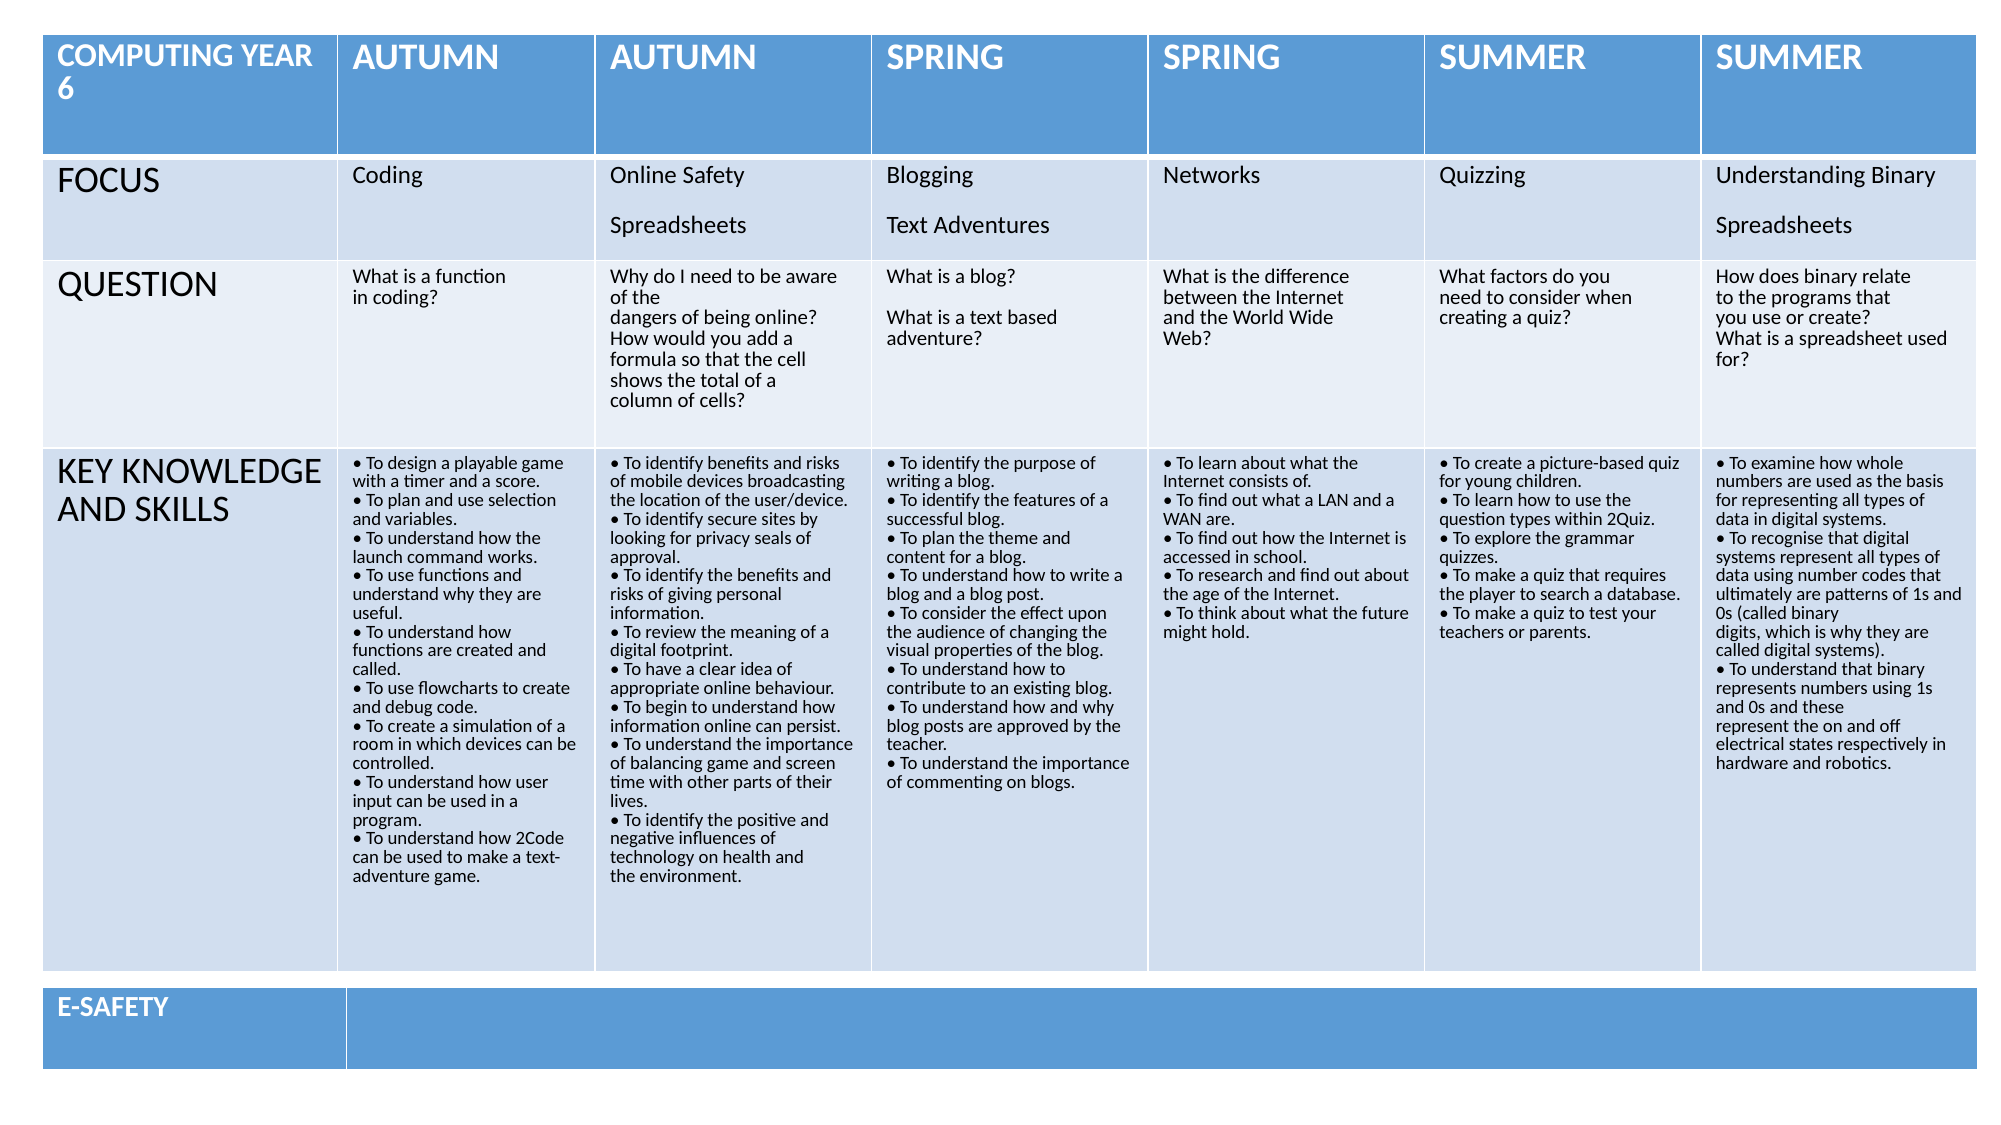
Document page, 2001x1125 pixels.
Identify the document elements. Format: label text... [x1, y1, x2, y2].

table_cell What factors do you need to consider when creating a quiz? [1425, 261, 1700, 447]
table_header COMPUTING YEAR 6 [43, 35, 337, 154]
table_header AUTUMN [338, 35, 594, 154]
table_cell • To learn about what the Internet consists of. • To find out what a LAN and a WAN are. • To find out how the Internet is accessed in school. • To research and find out about the age of the Internet. • To think about what the future might hold. [1149, 449, 1424, 971]
table_cell Understanding Binary Spreadsheets [1702, 160, 1976, 260]
table_cell Networks [1149, 160, 1424, 260]
table_cell Blogging Text Adventures [872, 160, 1147, 260]
table_cell What is a blog? What is a text based adventure? [872, 261, 1147, 447]
table_cell Online Safety Spreadsheets [596, 160, 871, 260]
table_cell Quizzing [1425, 160, 1700, 260]
table_header SUMMER [1702, 35, 1976, 154]
table_header SPRING [1149, 35, 1424, 154]
table_cell What is the difference between the Internet and the World Wide Web? [1149, 261, 1424, 447]
table_cell Coding [338, 160, 594, 260]
table_header SPRING [872, 35, 1147, 154]
table_cell • To create a picture-based quiz for young children. • To learn how to use the question types within 2Quiz. • To explore the grammar quizzes. • To make a quiz that requires the player to search a database. • To make a quiz to test your teachers or parents. [1425, 449, 1700, 971]
table_cell What is a function in coding? [338, 261, 594, 447]
table_header [347, 988, 1977, 1069]
table_cell KEY KNOWLEDGE AND SKILLS [43, 449, 337, 971]
table_cell • To examine how whole numbers are used as the basis for representing all types of data in digital systems. • To recognise that digital systems represent all types of data using number codes that ultimately are patterns of 1s and 0s (called binary digits, which is why they are called digital systems). • To understand that binary represents numbers using 1s and 0s and these represent the on and off electrical states respectively in hardware and robotics. [1702, 449, 1976, 971]
table_cell Why do I need to be aware of the dangers of being online? How would you add a formula so that the cell shows the total of a column of cells? [596, 261, 871, 447]
table_cell • To identify benefits and risks of mobile devices broadcasting the location of the user/device. • To identify secure sites by looking for privacy seals of approval. • To identify the benefits and risks of giving personal information. • To review the meaning of a digital footprint. • To have a clear idea of appropriate online behaviour. • To begin to understand how information online can persist. • To understand the importance of balancing game and screen time with other parts of their lives. • To identify the positive and negative influences of technology on health and the environment. [596, 449, 871, 971]
table_cell • To design a playable game with a timer and a score. • To plan and use selection and variables. • To understand how the launch command works. • To use functions and understand why they are useful. • To understand how functions are created and called. • To use flowcharts to create and debug code. • To create a simulation of a room in which devices can be controlled. • To understand how user input can be used in a program. • To understand how 2Code can be used to make a text-adventure game. [338, 449, 594, 971]
table_cell FOCUS [43, 160, 337, 260]
table_cell How does binary relate to the programs that you use or create? What is a spreadsheet used for? [1702, 261, 1976, 447]
table_header SUMMER [1425, 35, 1700, 154]
table_header AUTUMN [596, 35, 871, 154]
table_header E-SAFETY [43, 988, 346, 1069]
table_cell • To identify the purpose of writing a blog. • To identify the features of a successful blog. • To plan the theme and content for a blog. • To understand how to write a blog and a blog post. • To consider the effect upon the audience of changing the visual properties of the blog. • To understand how to contribute to an existing blog. • To understand how and why blog posts are approved by the teacher. • To understand the importance of commenting on blogs. [872, 449, 1147, 971]
table_cell QUESTION [43, 261, 337, 447]
